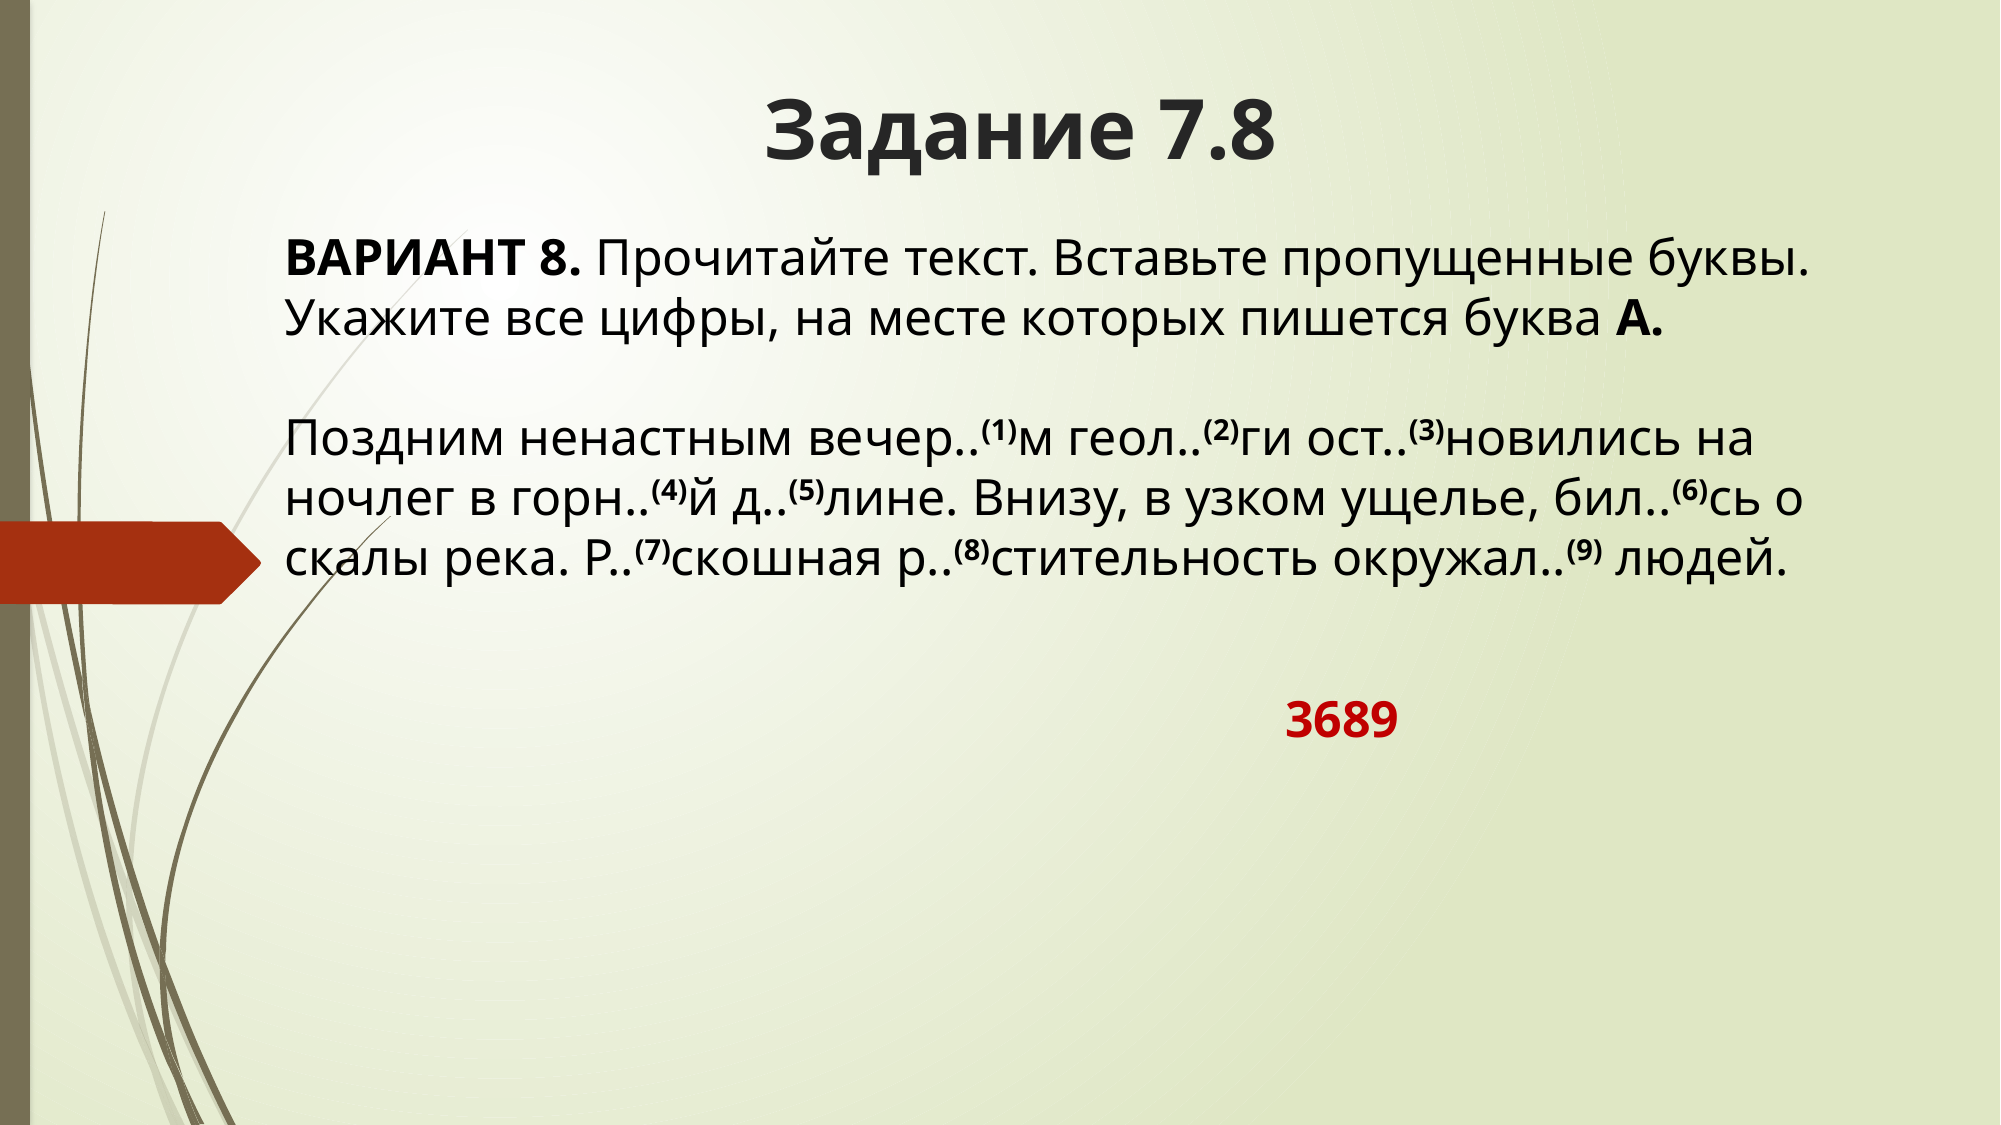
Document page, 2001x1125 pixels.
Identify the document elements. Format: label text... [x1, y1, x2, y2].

list ВАРИАНТ 8. Прочитайте текст. Вставьте пропущенные буквы. Укажите все цифры, на месте которых пишется буква А. Поздним ненастным вечер..(1)м геол..(2)ги ост..(3)новились на ночлег в горн..(4)й д..(5)лине. Внизу, в узком ущелье, бил..(6)сь о скалы река. Р..(7)скошная р..(8)стительность окружал..(9) людей. 3689 [269, 218, 1910, 1103]
title Задание 7.8 [289, 45, 1752, 184]
